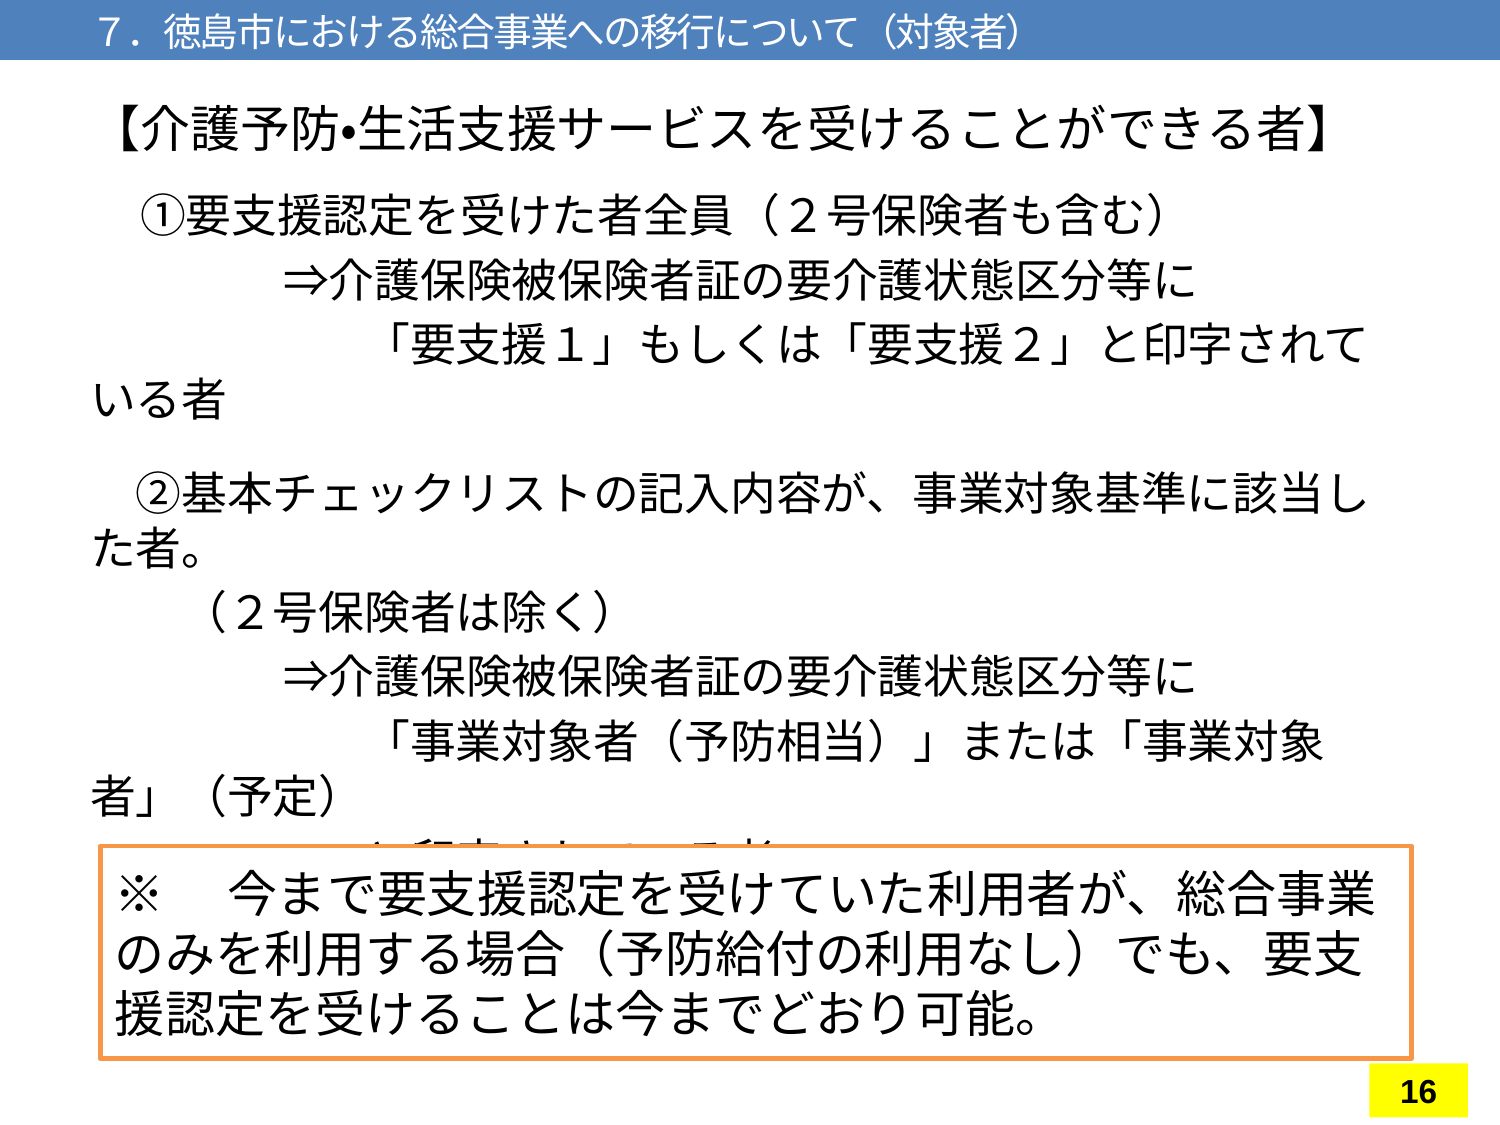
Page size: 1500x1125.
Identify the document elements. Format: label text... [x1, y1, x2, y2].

text_box ※ 今まで要支援認定を受けていた利用者が、総合事業のみを利用する場合（予防給付の利用なし）でも、要支援認定を受けることは今までどおり可能。 [98, 844, 1414, 1061]
list 【介護予防・生活支援サービスを受けることができる者】 ①要支援認定を受けた者全員（２号保険者も含む） ⇒介護保険被保険者証の要介護状態区分等に 「要支援１」もしくは「要支援２」と印字されている者 ②基本チェックリストの記入内容が、事業対象基準に該当した者。 （２号保険者は除く） ⇒介護保険被保険者証の要介護状態区分等に 「事業対象者（予防相当）」または「事業対象者」（予定） と印字されている者 ※住所地特例者は、住民登録のある自治体の制度に倣う。 [75, 90, 1425, 1063]
text_box ７．徳島市における総合事業への移行について（対象者） [74, 0, 1425, 62]
slide_number 16 [1369, 1063, 1468, 1118]
